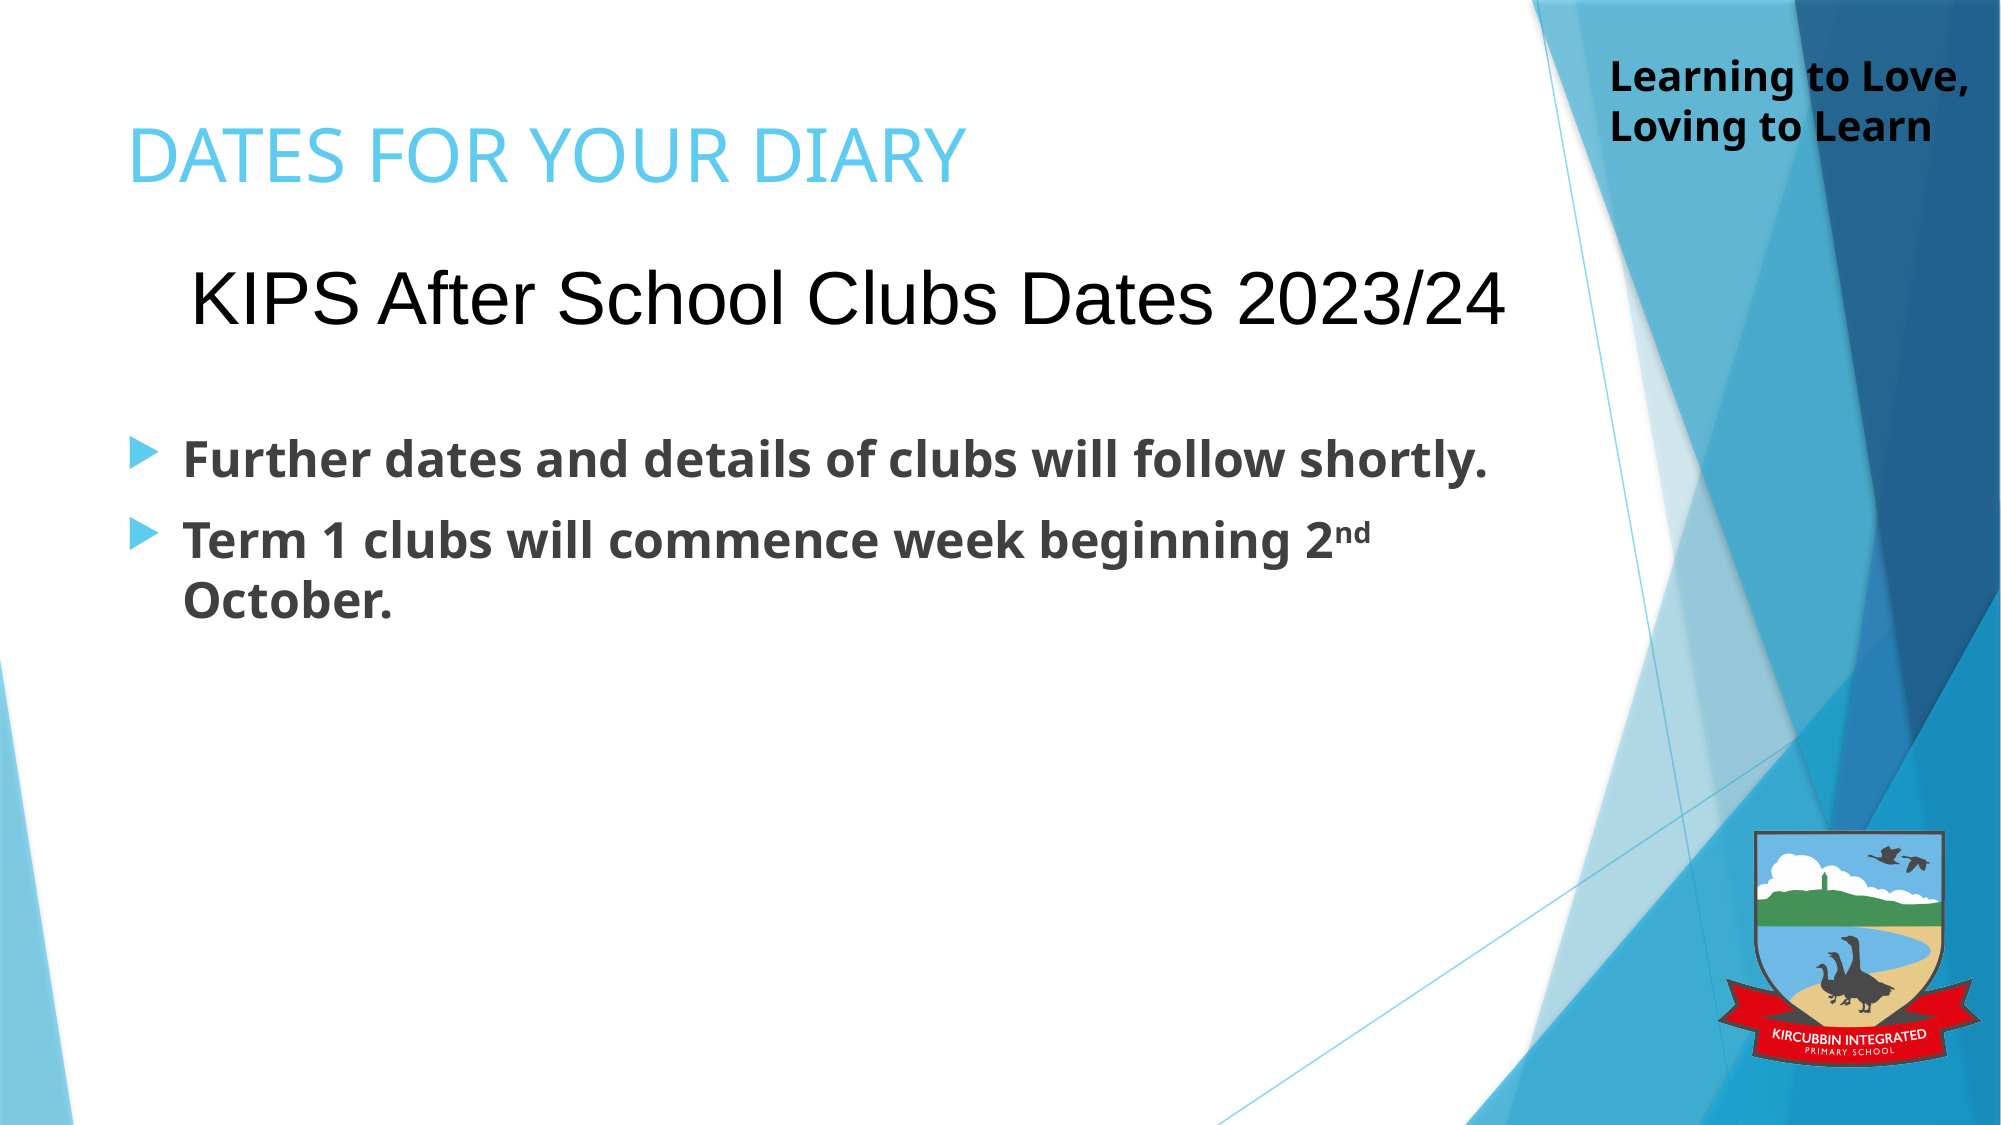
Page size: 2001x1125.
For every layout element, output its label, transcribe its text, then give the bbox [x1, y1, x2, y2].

title DATES FOR YOUR DIARY [111, 99, 1522, 317]
text_box [187, 392, 2000, 468]
text_box Learning to Love, Loving to Learn [1594, 41, 1985, 157]
picture [1673, 773, 2000, 1125]
list Further dates and details of clubs will follow shortly. Term 1 clubs will commence week beginning 2nd October. [111, 354, 1522, 992]
text_box KIPS After School Clubs Dates 2023/24 [175, 241, 1524, 392]
